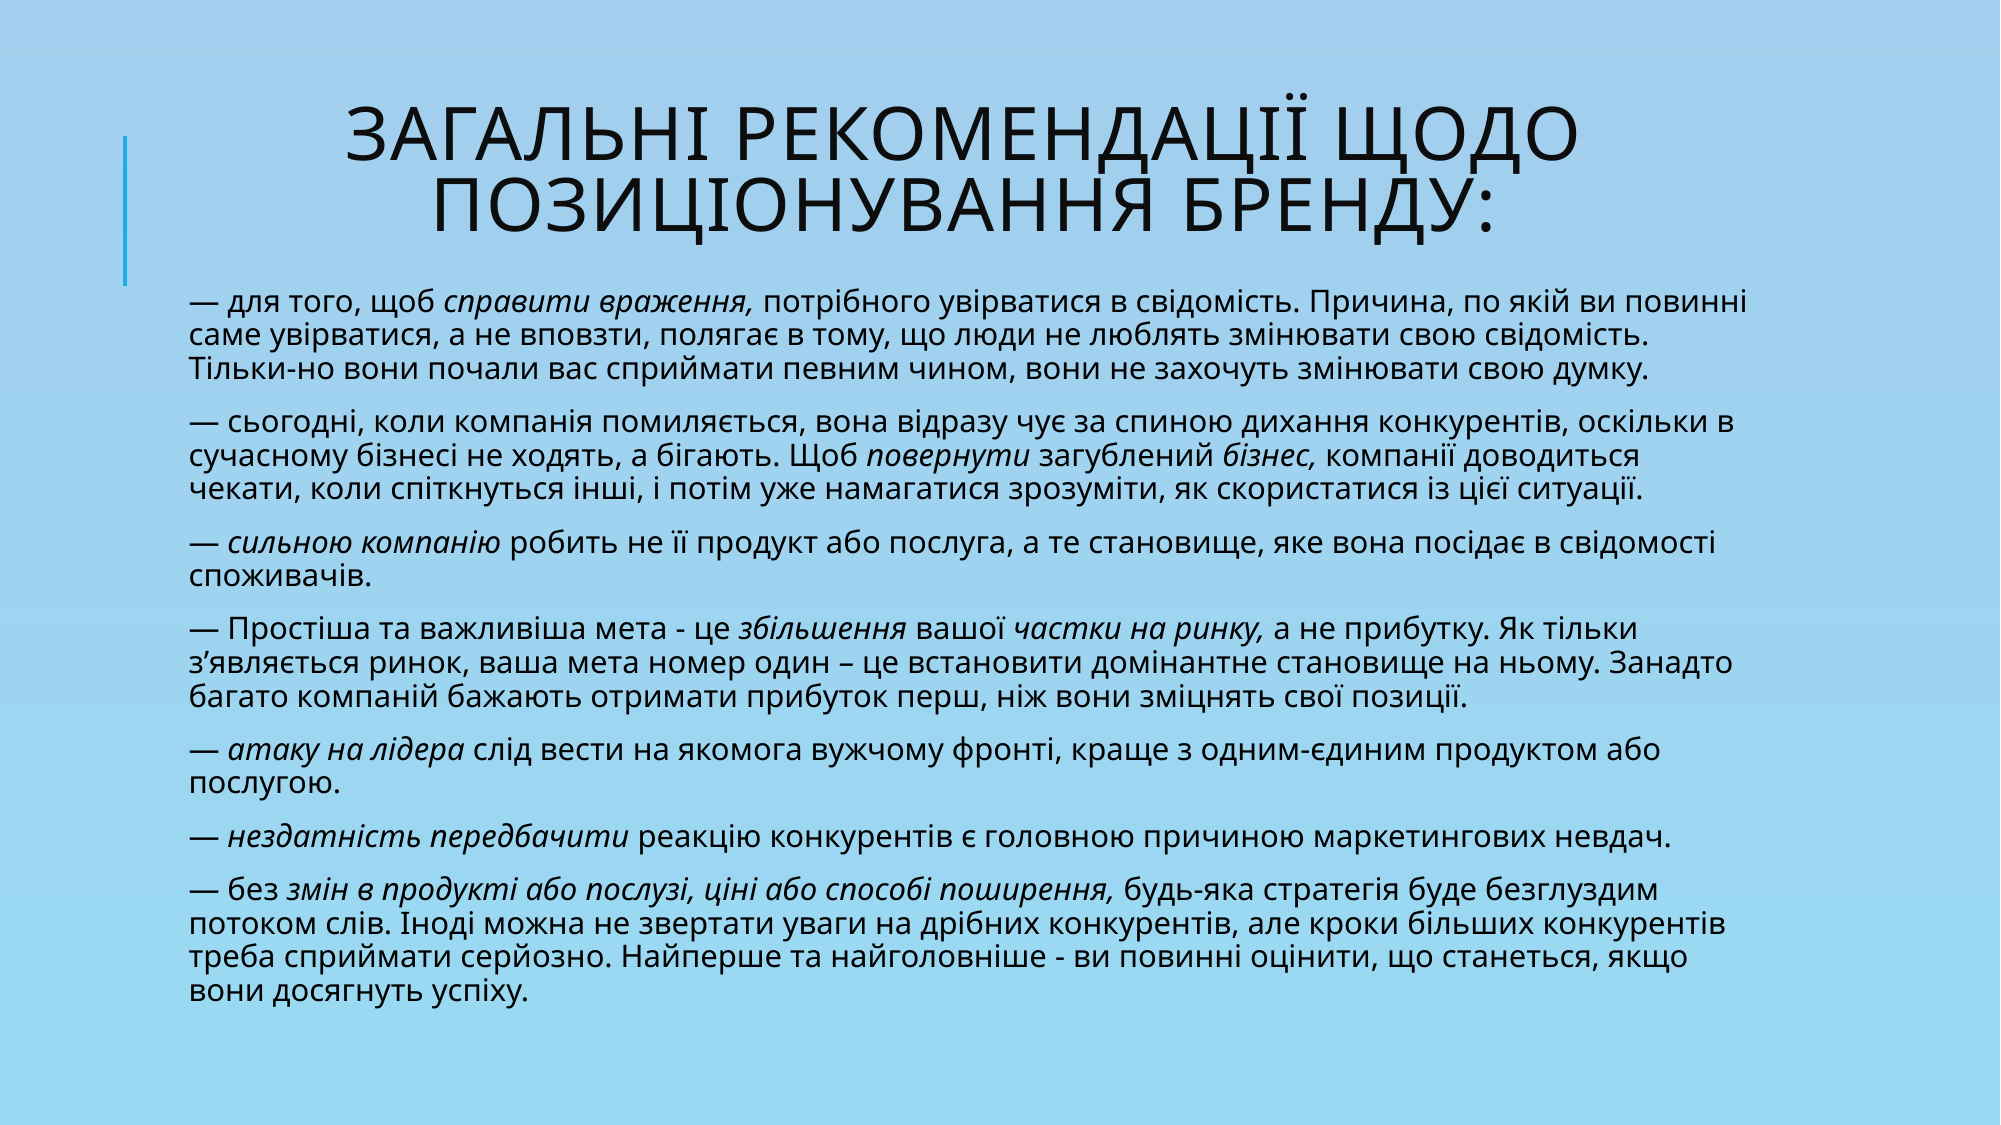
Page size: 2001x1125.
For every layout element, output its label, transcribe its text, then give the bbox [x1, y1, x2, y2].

title Загальні рекомендації щодо позиціонування бренду: [168, 96, 1763, 277]
list — для того, щоб справити враження, потрібного увірватися в свідомість. Причина, по якій ви повинні саме увірватися, а не вповзти, полягає в тому, що люди не люблять змінювати свою свідомість. Тільки-но вони почали вас сприймати певним чином, вони не захочуть змінювати свою думку. — сьогодні, коли компанія помиляється, вона відразу чує за спиною дихання конкурентів, оскільки в сучасному бізнесі не ходять, а бігають. Щоб повернути загублений бізнес, компанії доводиться чекати, коли спіткнуться інші, і потім уже намагатися зрозуміти, як скористатися із цієї ситуації. — сильною компанію робить не її продукт або послуга, а те становище, яке вона посідає в свідомості споживачів. — Простіша та важливіша мета - це збільшення вашої частки на ринку, а не прибутку. Як тільки з’являється ринок, ваша мета номер один – це встановити домінантне становище на ньому. Занадто багато компаній бажають отримати прибуток перш, ніж вони зміцнять свої позиції. — атаку на лідера слід вести на якомога вужчому фронті, краще з одним-єдиним продуктом або послугою. — нездатність передбачити реакцію конкурентів є головною причиною маркетингових невдач. — без змін в продукті або послузі, ціні або способі поширення, будь-яка стратегія буде безглуздим потоком слів. Іноді можна не звертати уваги на дрібних конкурентів, але кроки більших конкурентів треба сприймати серйозно. Найперше та найголовніше - ви повинні оцінити, що станеться, якщо вони досягнуть успіху. [168, 277, 1763, 1035]
